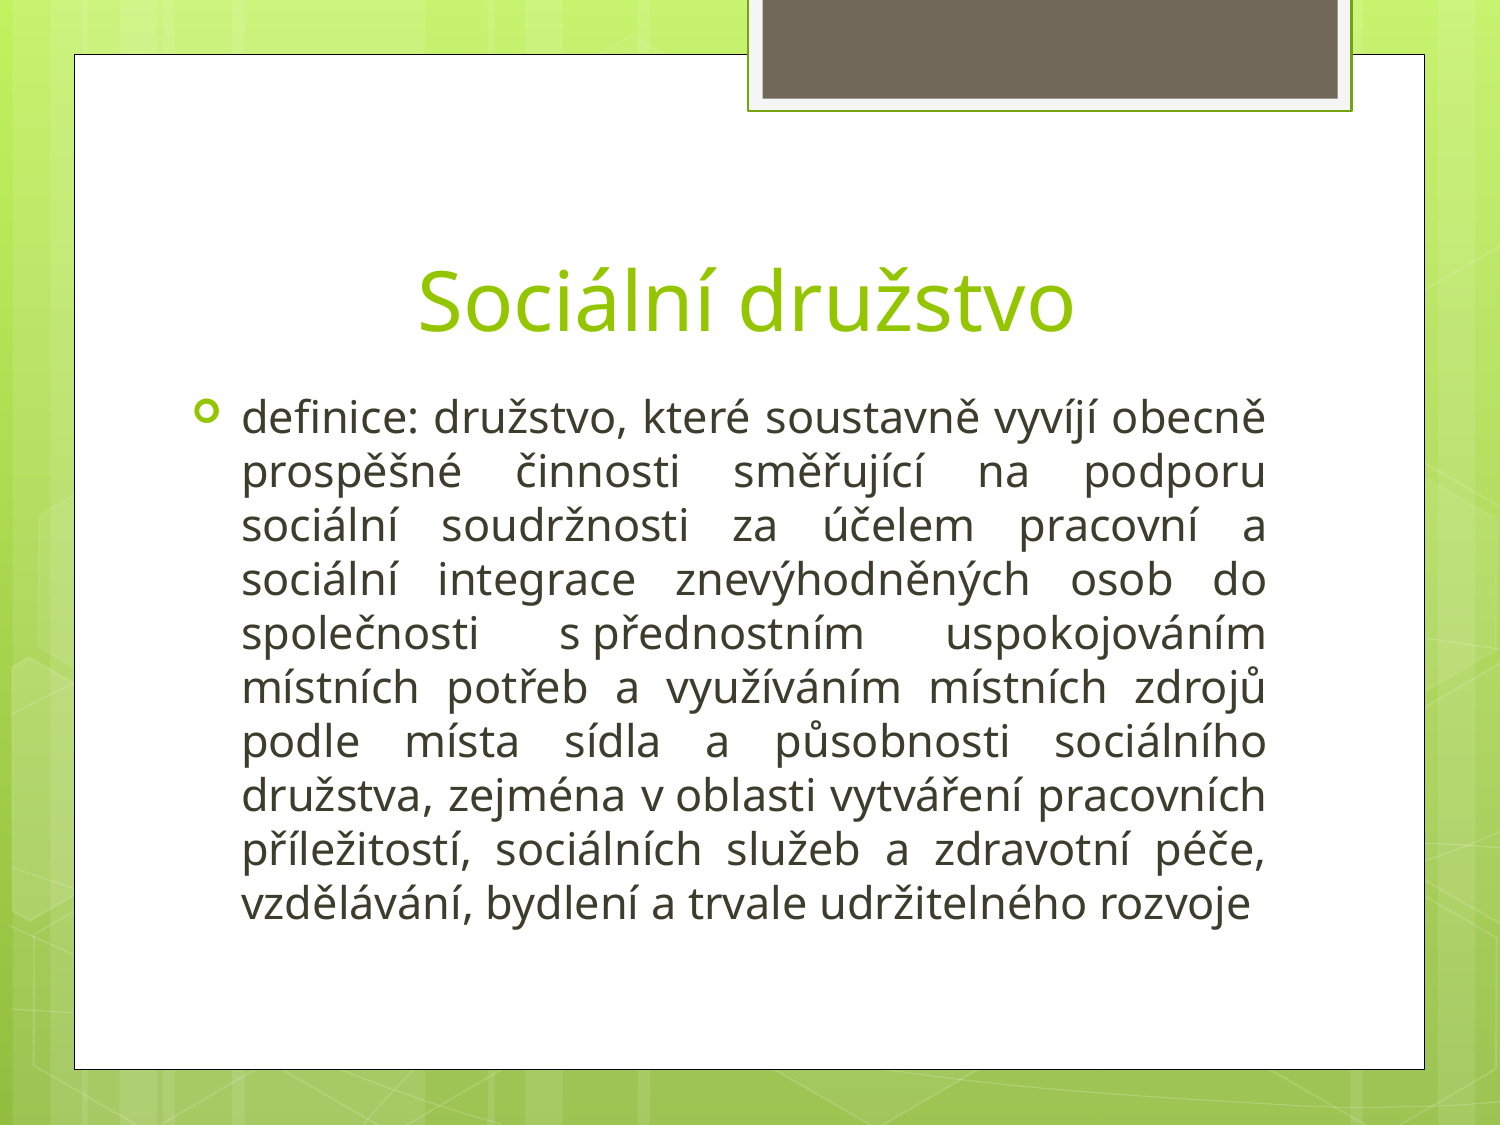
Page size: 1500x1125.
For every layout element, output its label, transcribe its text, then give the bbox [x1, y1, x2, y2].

list definice: družstvo, které soustavně vyvíjí obecně prospěšné činnosti směřující na podporu sociální soudržnosti za účelem pracovní a sociální integrace znevýhodněných osob do společnosti s přednostním uspokojováním místních potřeb a využíváním místních zdrojů podle místa sídla a působnosti sociálního družstva, zejména v oblasti vytváření pracovních příležitostí, sociálních služeb a zdravotní péče, vzdělávání, bydlení a trvale udržitelného rozvoje [171, 381, 1283, 957]
title Sociální družstvo [171, 168, 1324, 357]
